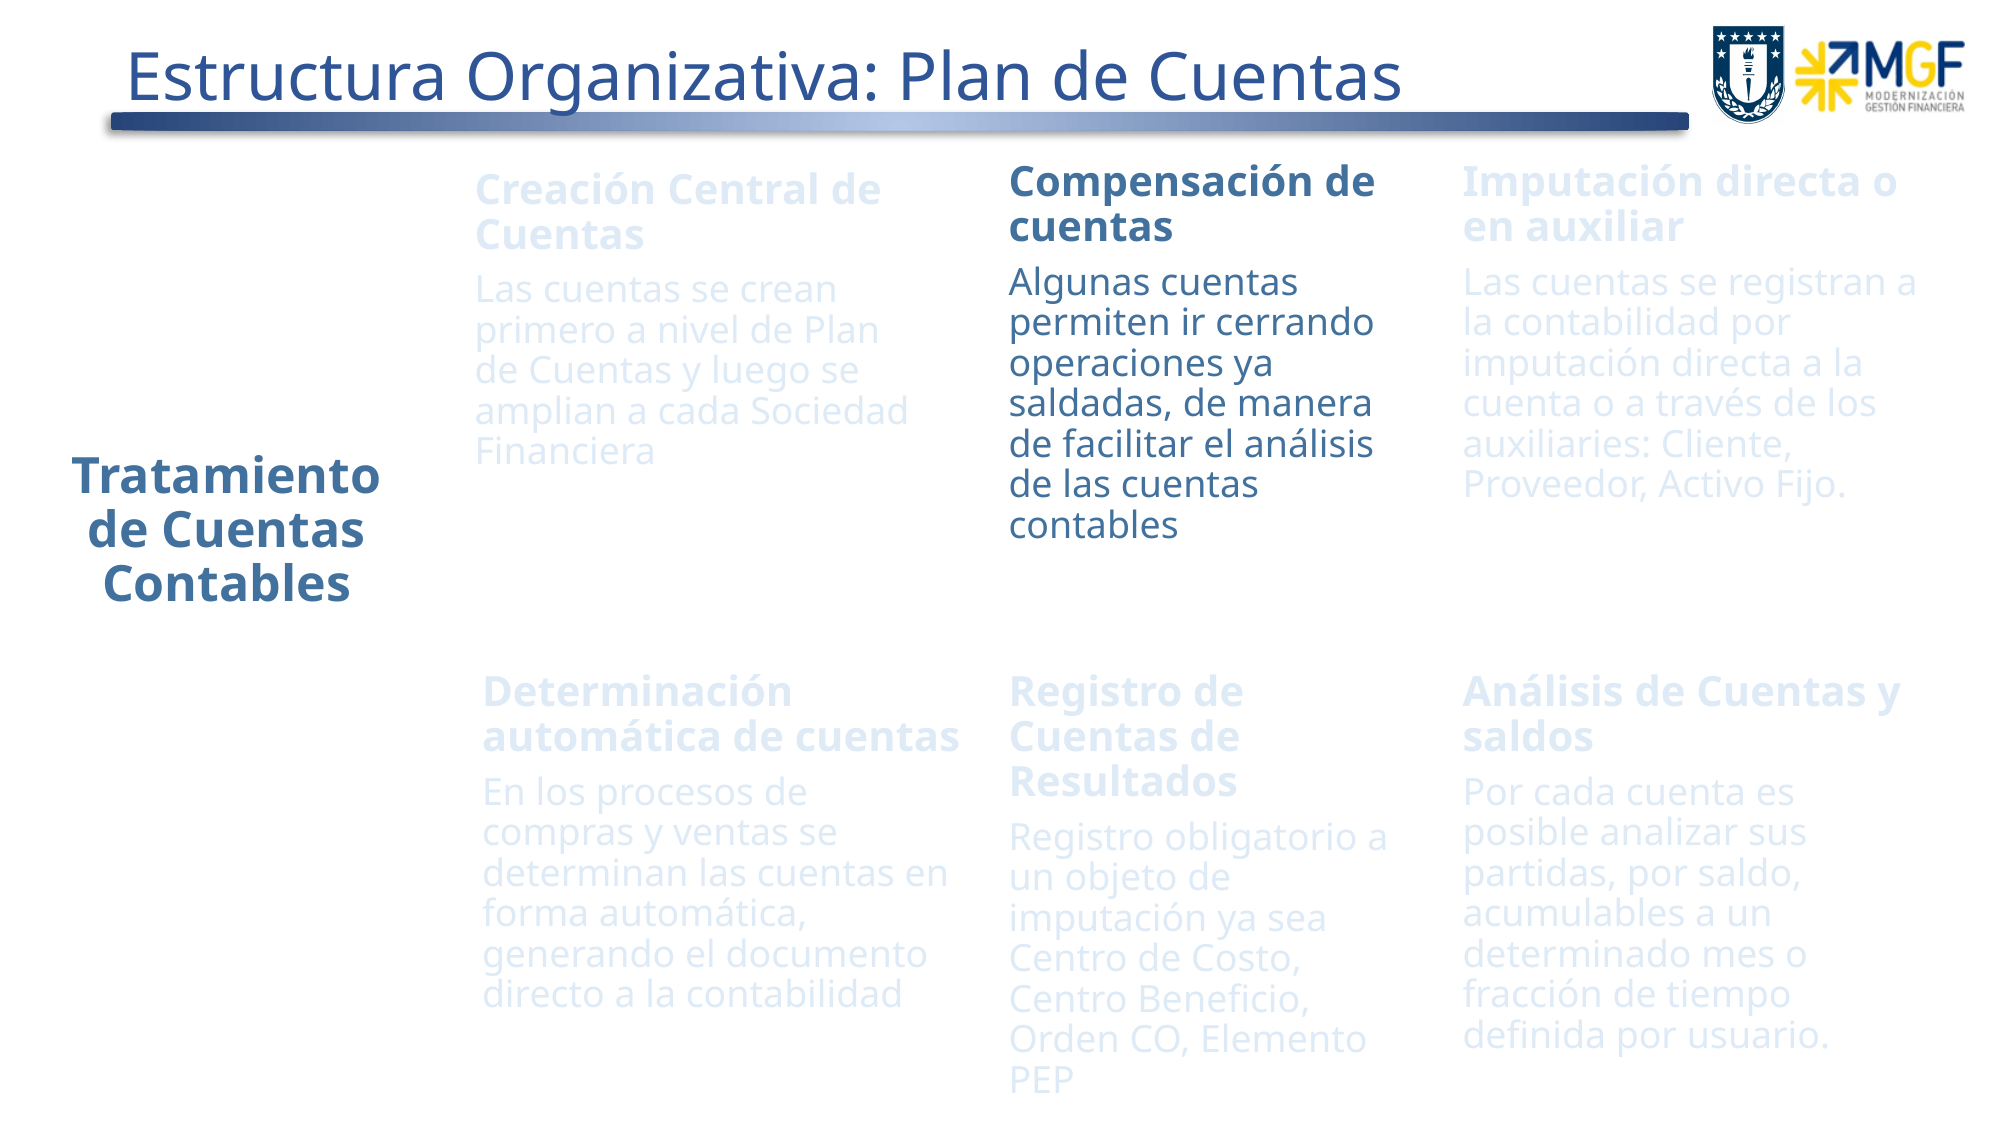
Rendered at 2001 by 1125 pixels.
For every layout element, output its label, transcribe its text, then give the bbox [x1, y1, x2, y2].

text_box Compensación de cuentas Algunas cuentas permiten ir cerrando operaciones ya saldadas, de manera de facilitar el análisis de las cuentas contables [993, 145, 1426, 360]
text_box Determinación automática de cuentas En los procesos de compras y ventas se determinan las cuentas en forma automática, generando el documento directo a la contabilidad [467, 655, 983, 870]
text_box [1712, 25, 1971, 125]
text_box Creación Central de Cuentas Las cuentas se crean primero a nivel de Plan de Cuentas y luego se amplian a cada Sociedad Financiera [459, 153, 937, 524]
text_box Imputación directa o en auxiliar Las cuentas se registran a la contabilidad por imputación directa a la cuenta o a través de los auxiliaries: Cliente, Proveedor, Activo Fijo. [1447, 145, 1941, 360]
text_box Análisis de Cuentas y saldos Por cada cuenta es posible analizar sus partidas, por saldo, acumulables a un determinado mes o fracción de tiempo definida por usuario. [1447, 655, 1941, 870]
text_box [110, 111, 1691, 132]
text_box Estructura Organizativa: Plan de Cuentas [111, 35, 1510, 120]
text_box Tratamiento de Cuentas Contables [29, 435, 424, 763]
text_box Registro de Cuentas de Resultados Registro obligatorio a un objeto de imputación ya sea Centro de Costo, Centro Beneficio, Orden CO, Elemento PEP [993, 655, 1429, 870]
